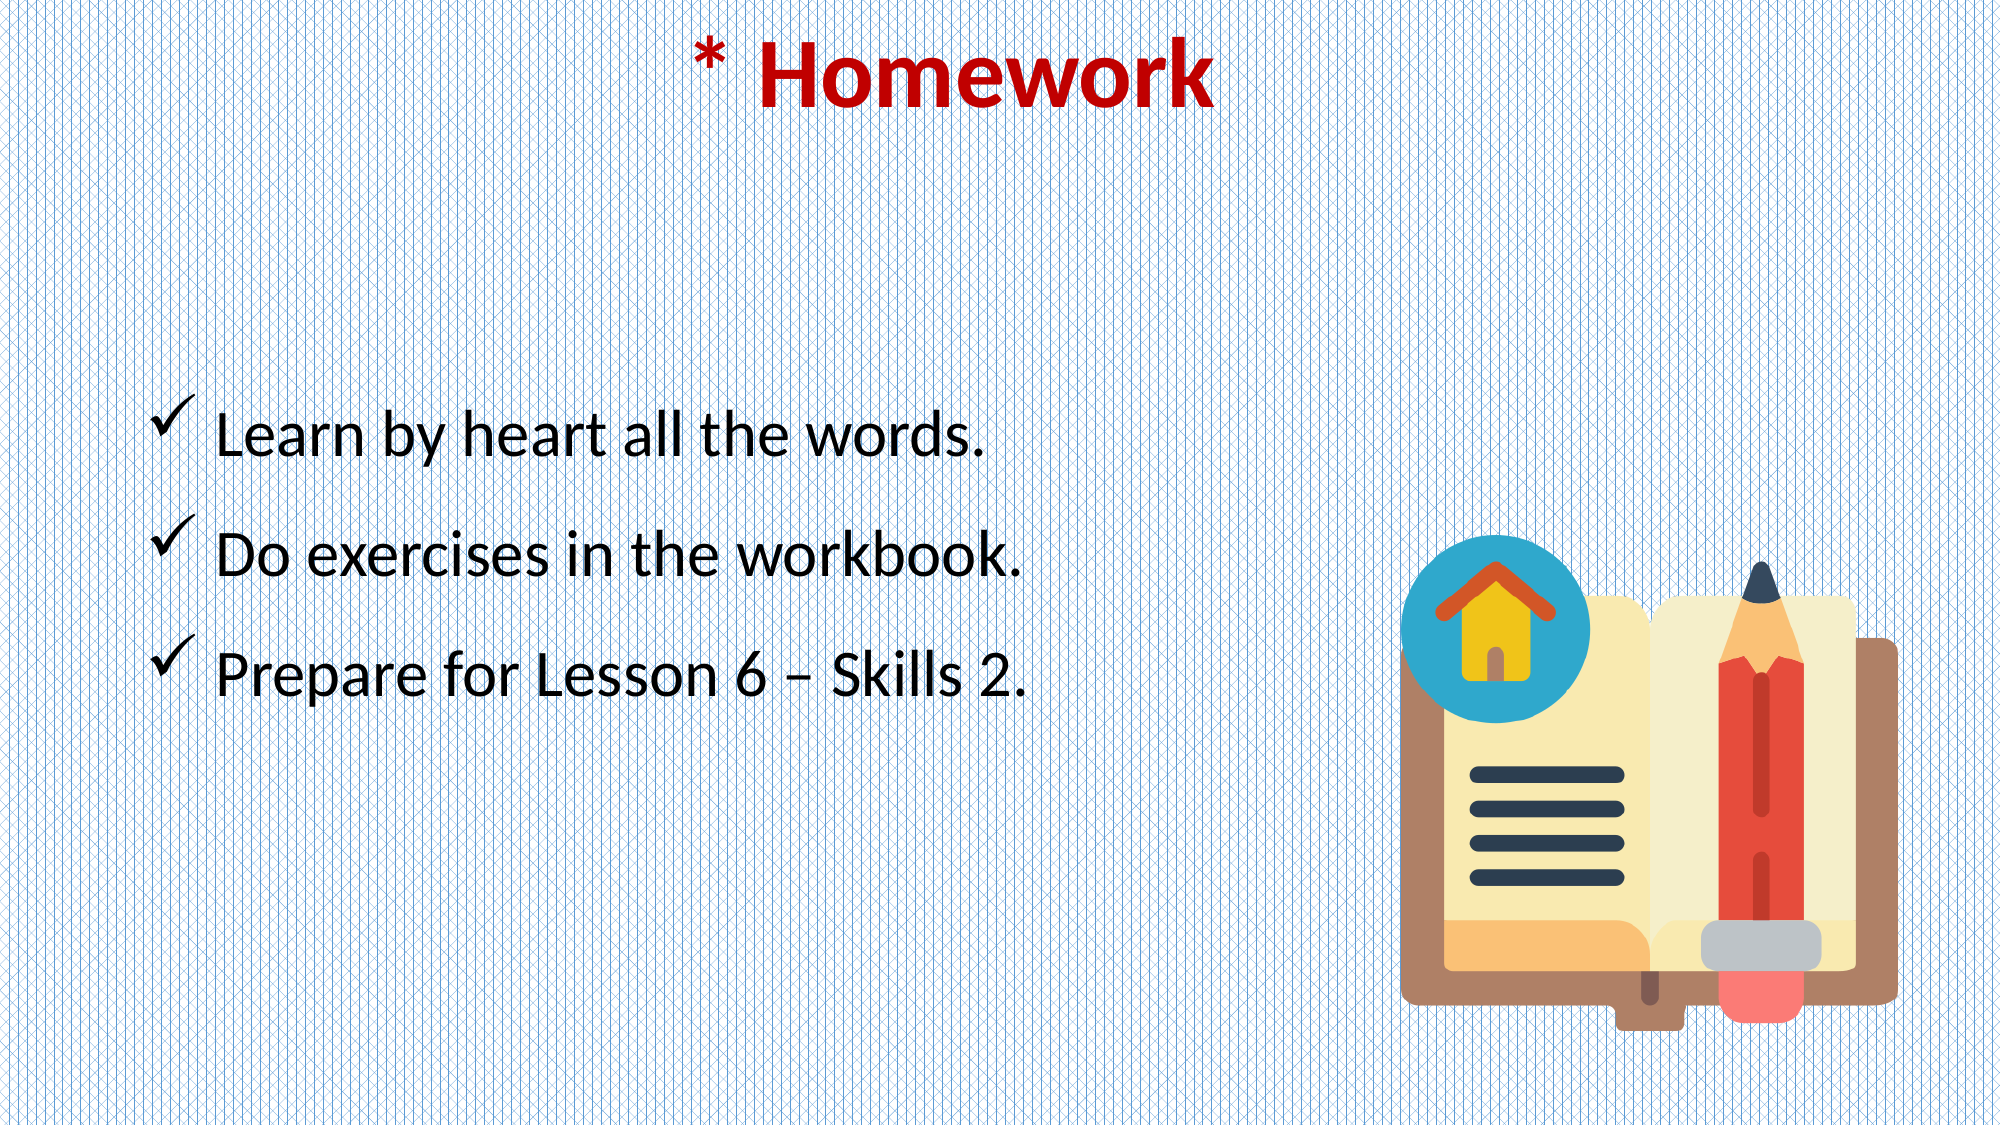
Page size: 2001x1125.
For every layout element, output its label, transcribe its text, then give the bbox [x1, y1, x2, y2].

text_box * Homework [670, 0, 1290, 135]
text_box Learn by heart all the words. Do exercises in the workbook. Prepare for Lesson 6 – Skills 2. [130, 342, 1402, 717]
picture [1401, 535, 1898, 1031]
